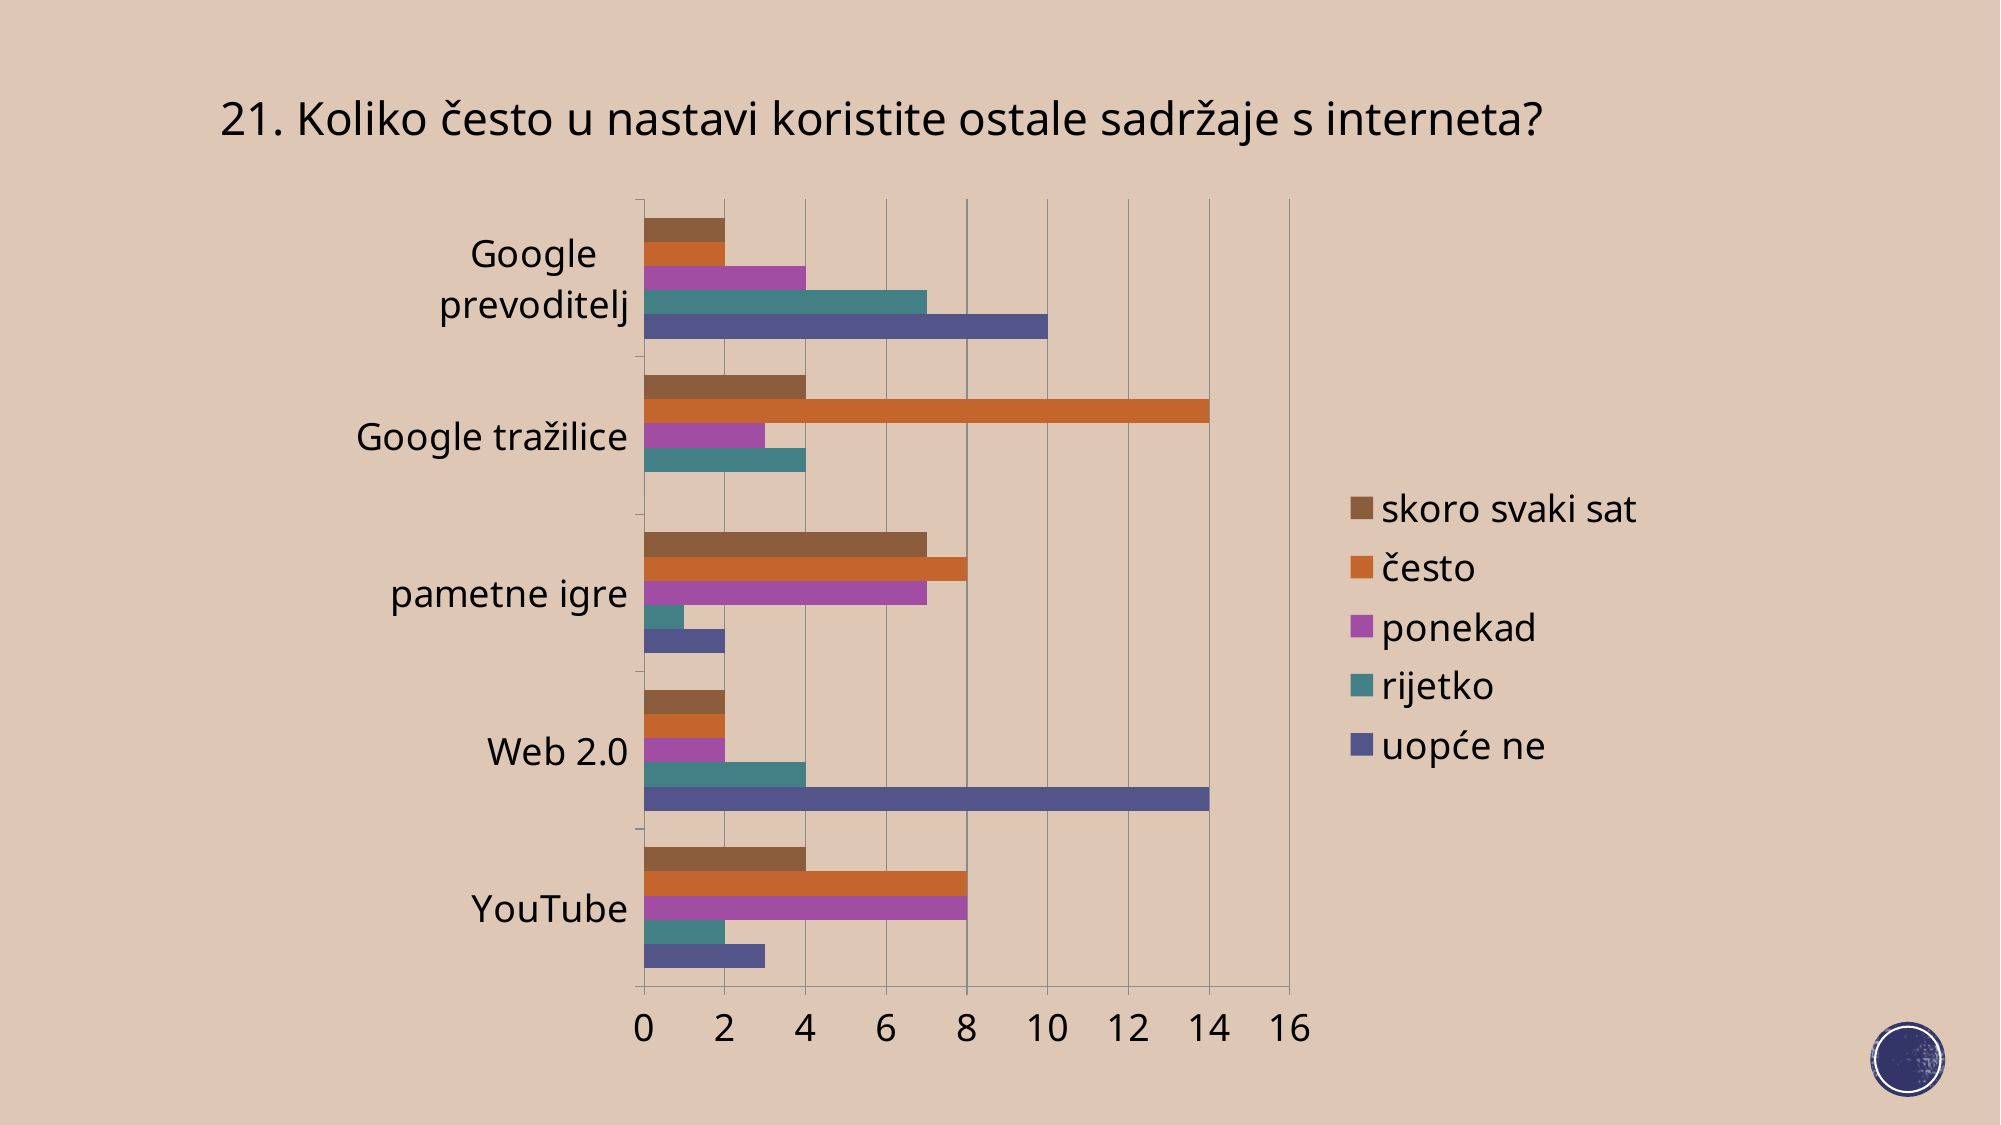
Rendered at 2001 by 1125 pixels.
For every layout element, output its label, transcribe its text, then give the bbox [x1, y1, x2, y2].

chart [332, 185, 1661, 1069]
text_box 21. Koliko često u nastavi koristite ostale sadržaje s interneta? [205, 82, 1698, 152]
